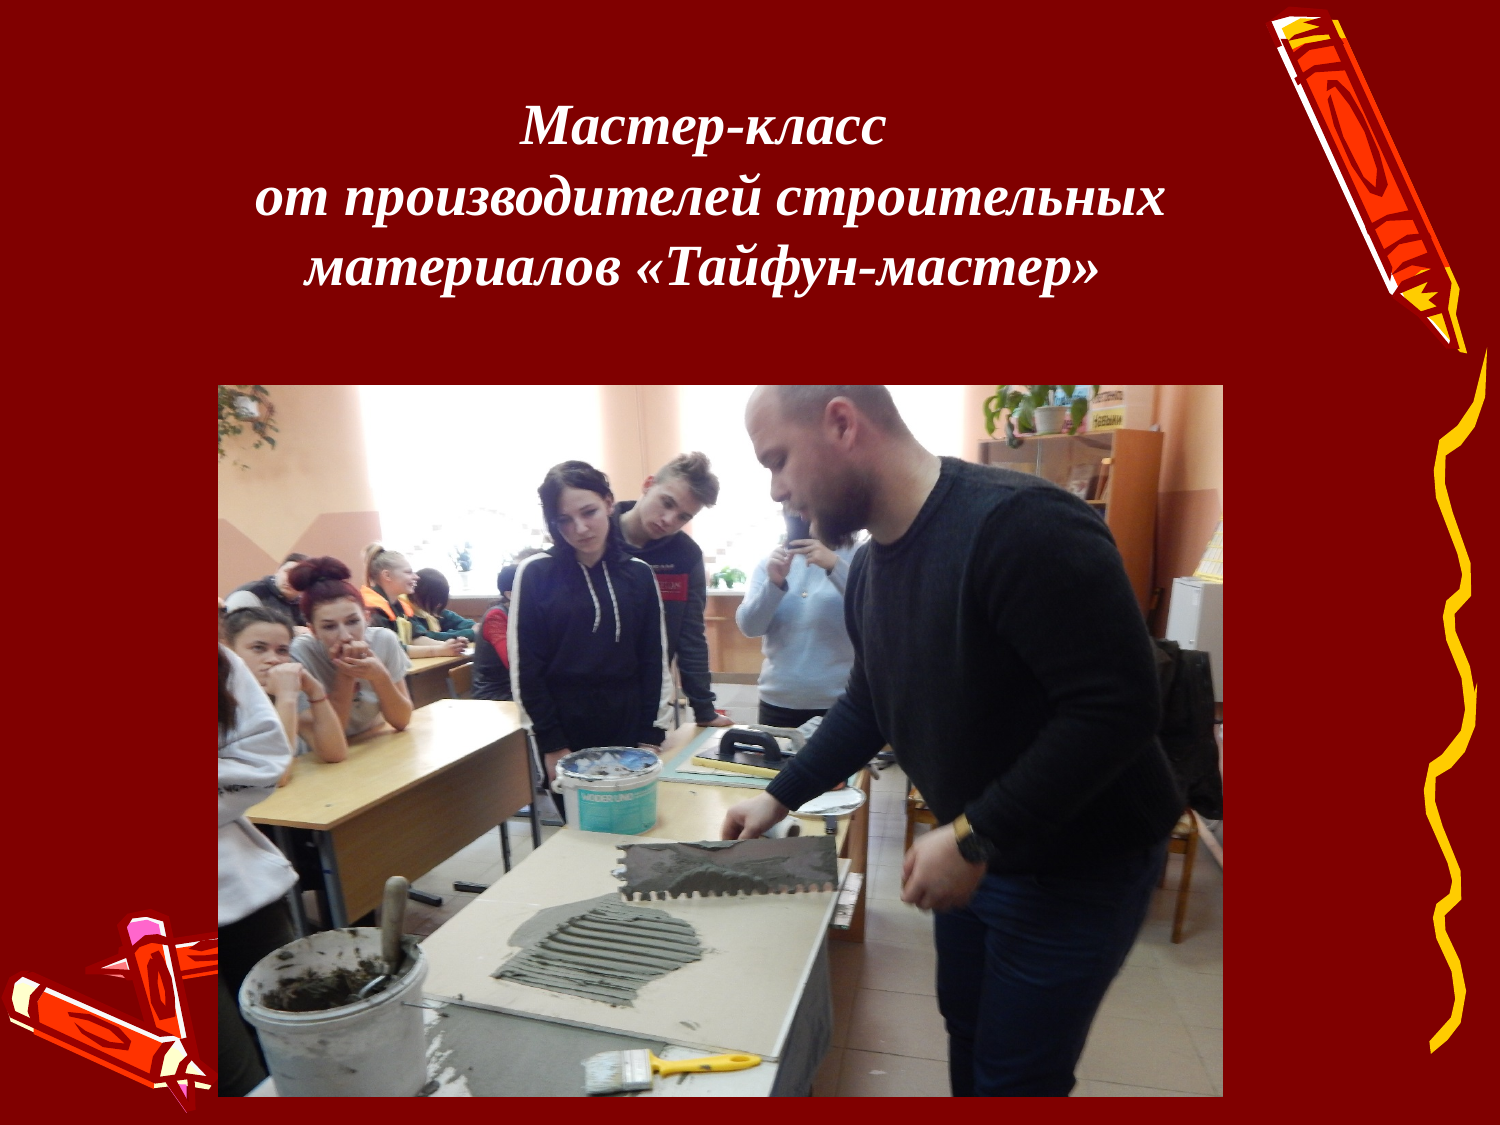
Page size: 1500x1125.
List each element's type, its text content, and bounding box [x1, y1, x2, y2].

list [218, 385, 1223, 1097]
title Мастер-класс от производителей строительных материалов «Тайфун-мастер» [147, 54, 1275, 385]
